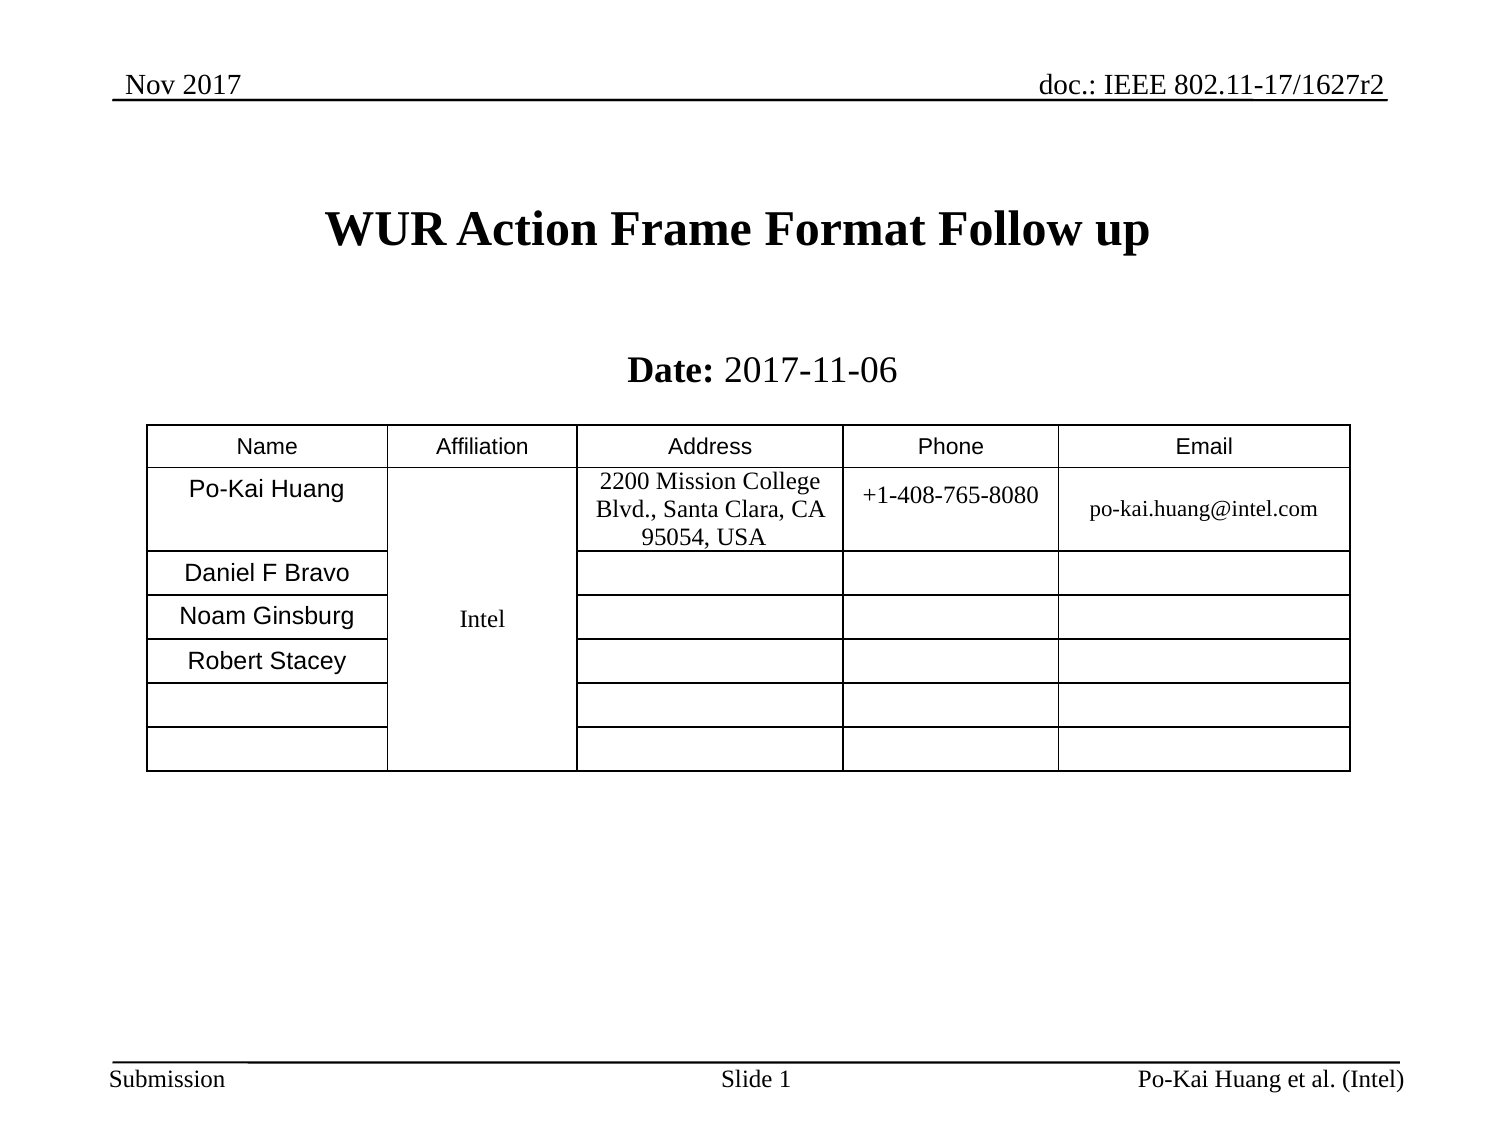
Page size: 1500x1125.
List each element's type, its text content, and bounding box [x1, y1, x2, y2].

table_header Address [578, 426, 842, 467]
table_cell Daniel F Bravo [148, 552, 387, 594]
table_header Affiliation [388, 426, 576, 467]
table_cell [148, 684, 387, 726]
table_cell +1-408-765-8080 [844, 468, 1058, 550]
table_cell Po-Kai Huang [148, 468, 387, 550]
table_cell Intel [388, 468, 576, 770]
text_box [87, 412, 1350, 500]
table_cell 2200 Mission College Blvd., Santa Clara, CA 95054, USA [578, 468, 842, 550]
table_header Phone [844, 426, 1058, 467]
table_cell [148, 728, 387, 770]
table_cell [578, 684, 842, 726]
title WUR Action Frame Format Follow up [37, 137, 1438, 313]
table_cell po-kai.huang@intel.com [1059, 468, 1349, 550]
table_header Name [148, 426, 387, 467]
table_cell [1059, 596, 1349, 638]
slide_number Slide 1 [712, 1062, 800, 1093]
table_cell [578, 728, 842, 770]
table_cell [844, 640, 1058, 682]
table_cell [578, 596, 842, 638]
table_cell [1059, 728, 1349, 770]
table_cell [844, 596, 1058, 638]
table_cell Robert Stacey [148, 640, 387, 682]
table_cell Noam Ginsburg [148, 596, 387, 638]
table_cell [578, 640, 842, 682]
list Date: 2017-11-06 [437, 337, 1088, 401]
table_header Email [1059, 426, 1349, 467]
footer Po-Kai Huang et al. (Intel) [1134, 1062, 1405, 1093]
table_cell [844, 728, 1058, 770]
table_cell [1059, 552, 1349, 594]
table_cell [1059, 640, 1349, 682]
table_cell [1059, 684, 1349, 726]
table_cell [844, 552, 1058, 594]
table_cell [844, 684, 1058, 726]
table_cell [578, 552, 842, 594]
